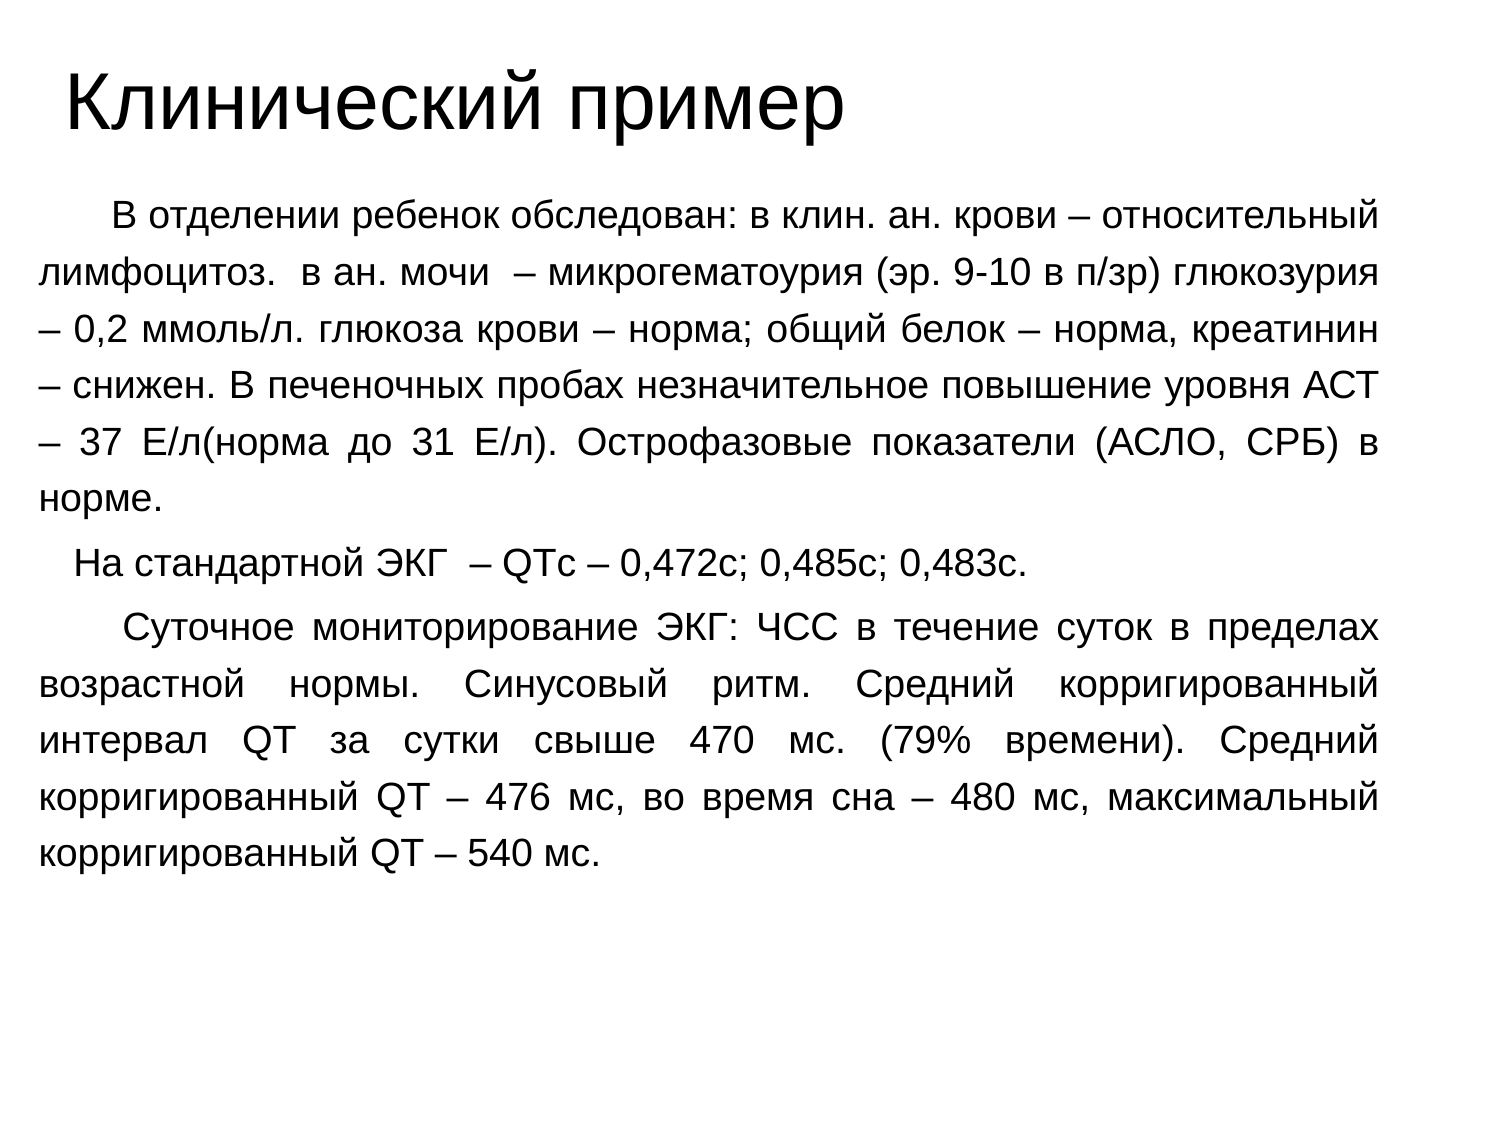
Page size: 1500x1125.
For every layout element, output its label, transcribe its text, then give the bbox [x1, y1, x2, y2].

title Клинический пример [0, 3, 912, 192]
list В отделении ребенок обследован: в клин. ан. крови – относительный лимфоцитоз. в ан. мочи – микрогематоурия (эр. 9-10 в п/зр) глюкозурия – 0,2 ммоль/л. глюкоза крови – норма; общий белок – норма, креатинин – снижен. В печеночных пробах незначительное повышение уровня АСТ – 37 Е/л(норма до 31 Е/л). Острофазовые показатели (АСЛО, СРБ) в норме. На стандартной ЭКГ – QTс – 0,472с; 0,485с; 0,483с. Суточное мониторирование ЭКГ: ЧСС в течение суток в пределах возрастной нормы. Синусовый ритм. Средний корригированный интервал QT за сутки свыше 470 мс. (79% времени). Средний корригированный QT – 476 мс, во время сна – 480 мс, максимальный корригированный QT – 540 мс. [0, 172, 1395, 1029]
